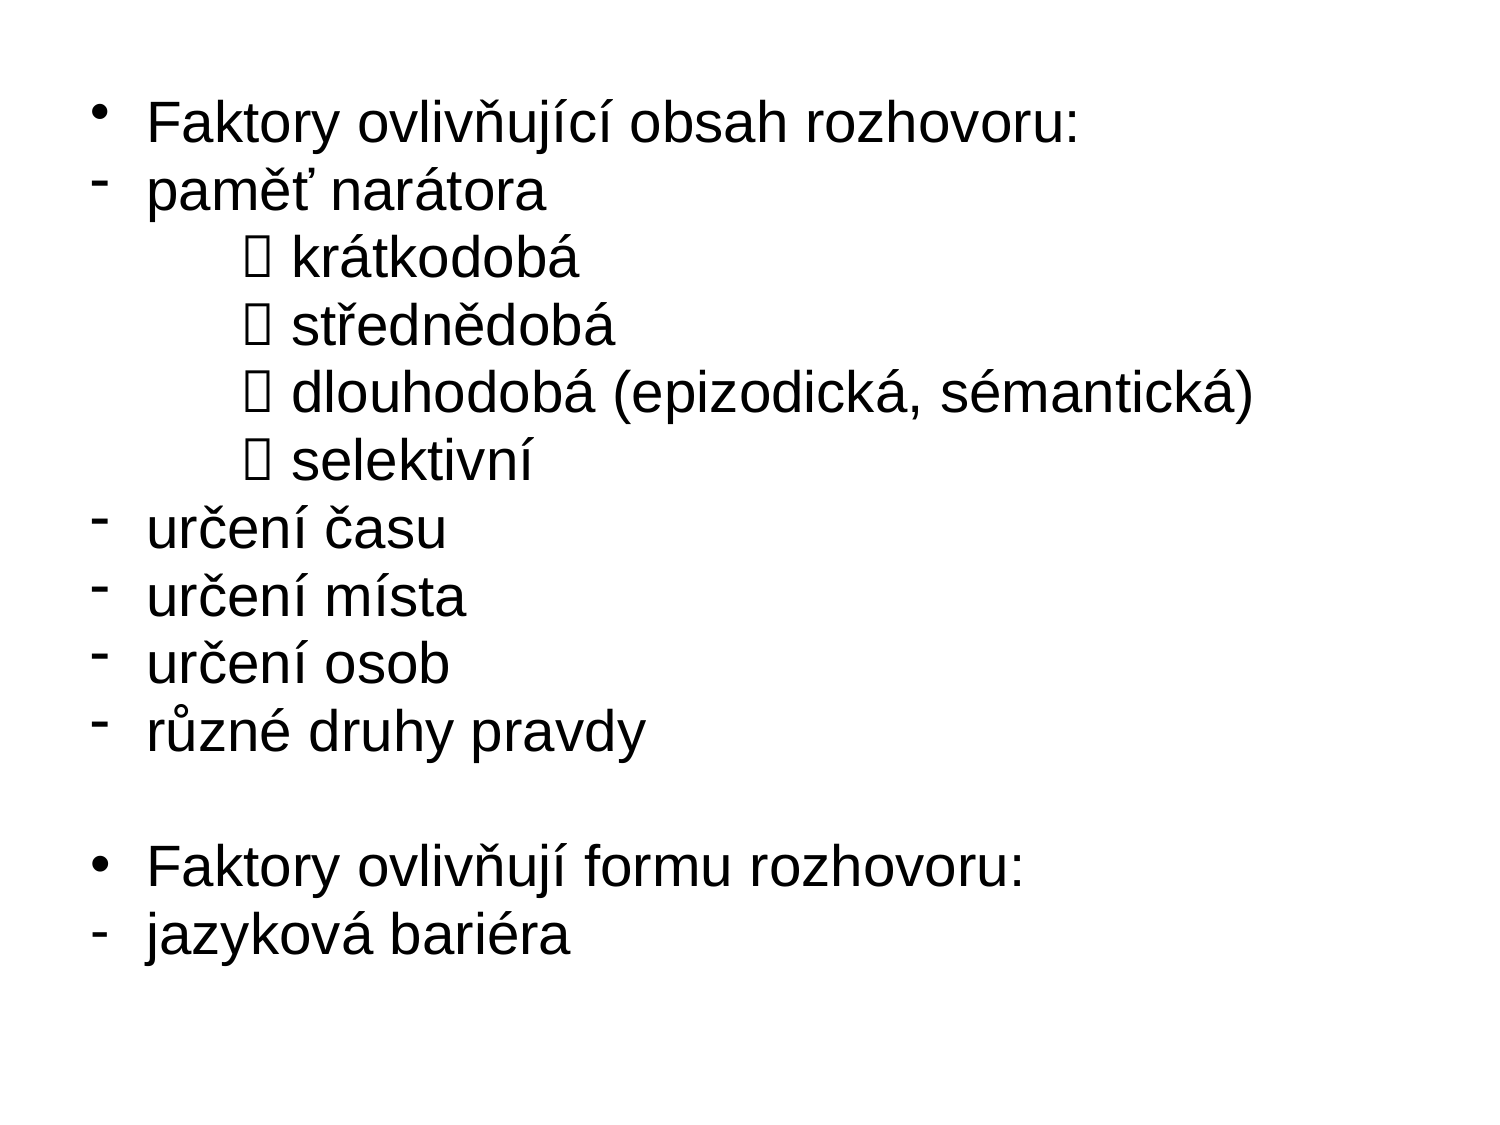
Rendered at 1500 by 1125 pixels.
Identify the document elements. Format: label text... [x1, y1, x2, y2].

list Faktory ovlivňující obsah rozhovoru: paměť narátora  krátkodobá  střednědobá  dlouhodobá (epizodická, sémantická)  selektivní určení času určení místa určení osob různé druhy pravdy Faktory ovlivňují formu rozhovoru: jazyková bariéra [75, 90, 1425, 1005]
